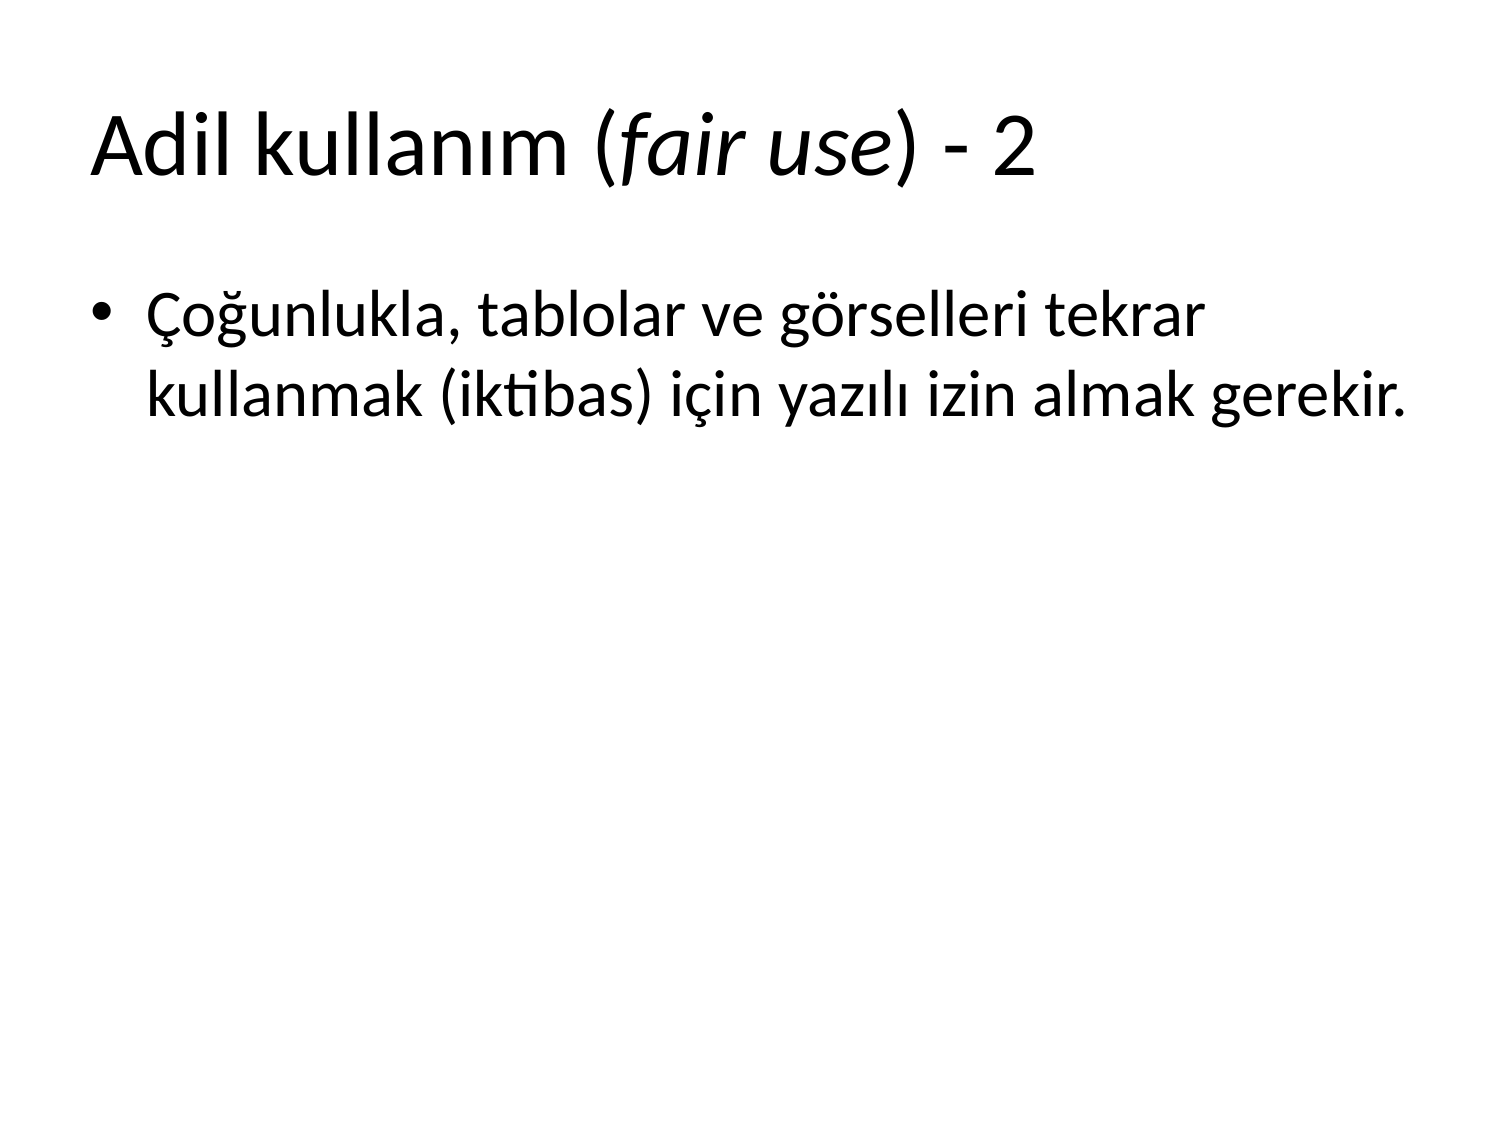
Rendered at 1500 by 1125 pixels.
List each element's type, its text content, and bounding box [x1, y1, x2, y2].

title Adil kullanım (fair use) - 2 [75, 45, 1425, 233]
list Çoğunlukla, tablolar ve görselleri tekrar kullanmak (iktibas) için yazılı izin almak gerekir. [75, 262, 1425, 1005]
